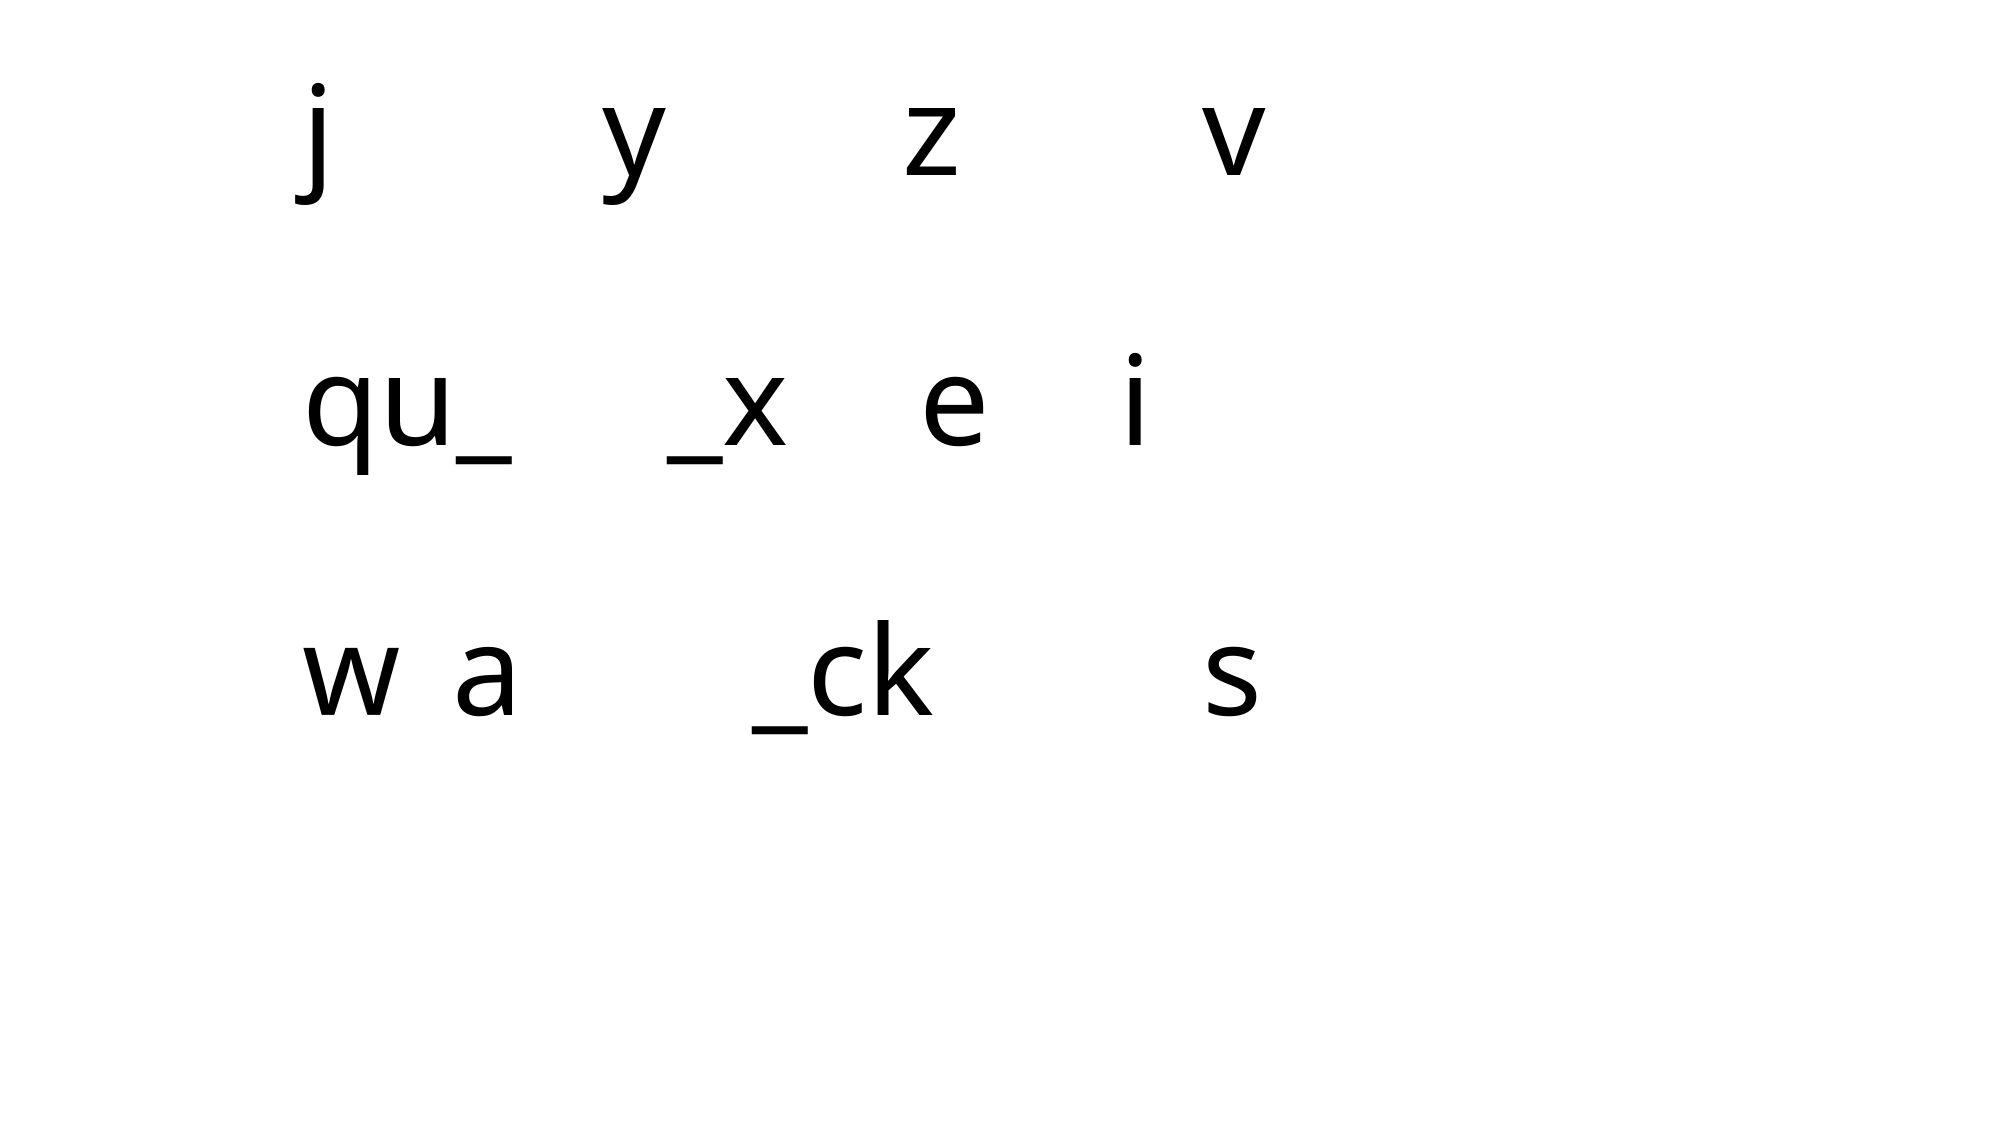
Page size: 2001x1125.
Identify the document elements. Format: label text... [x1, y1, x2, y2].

title j y z v qu_ _x e i w a _ck s [137, 59, 1863, 1078]
